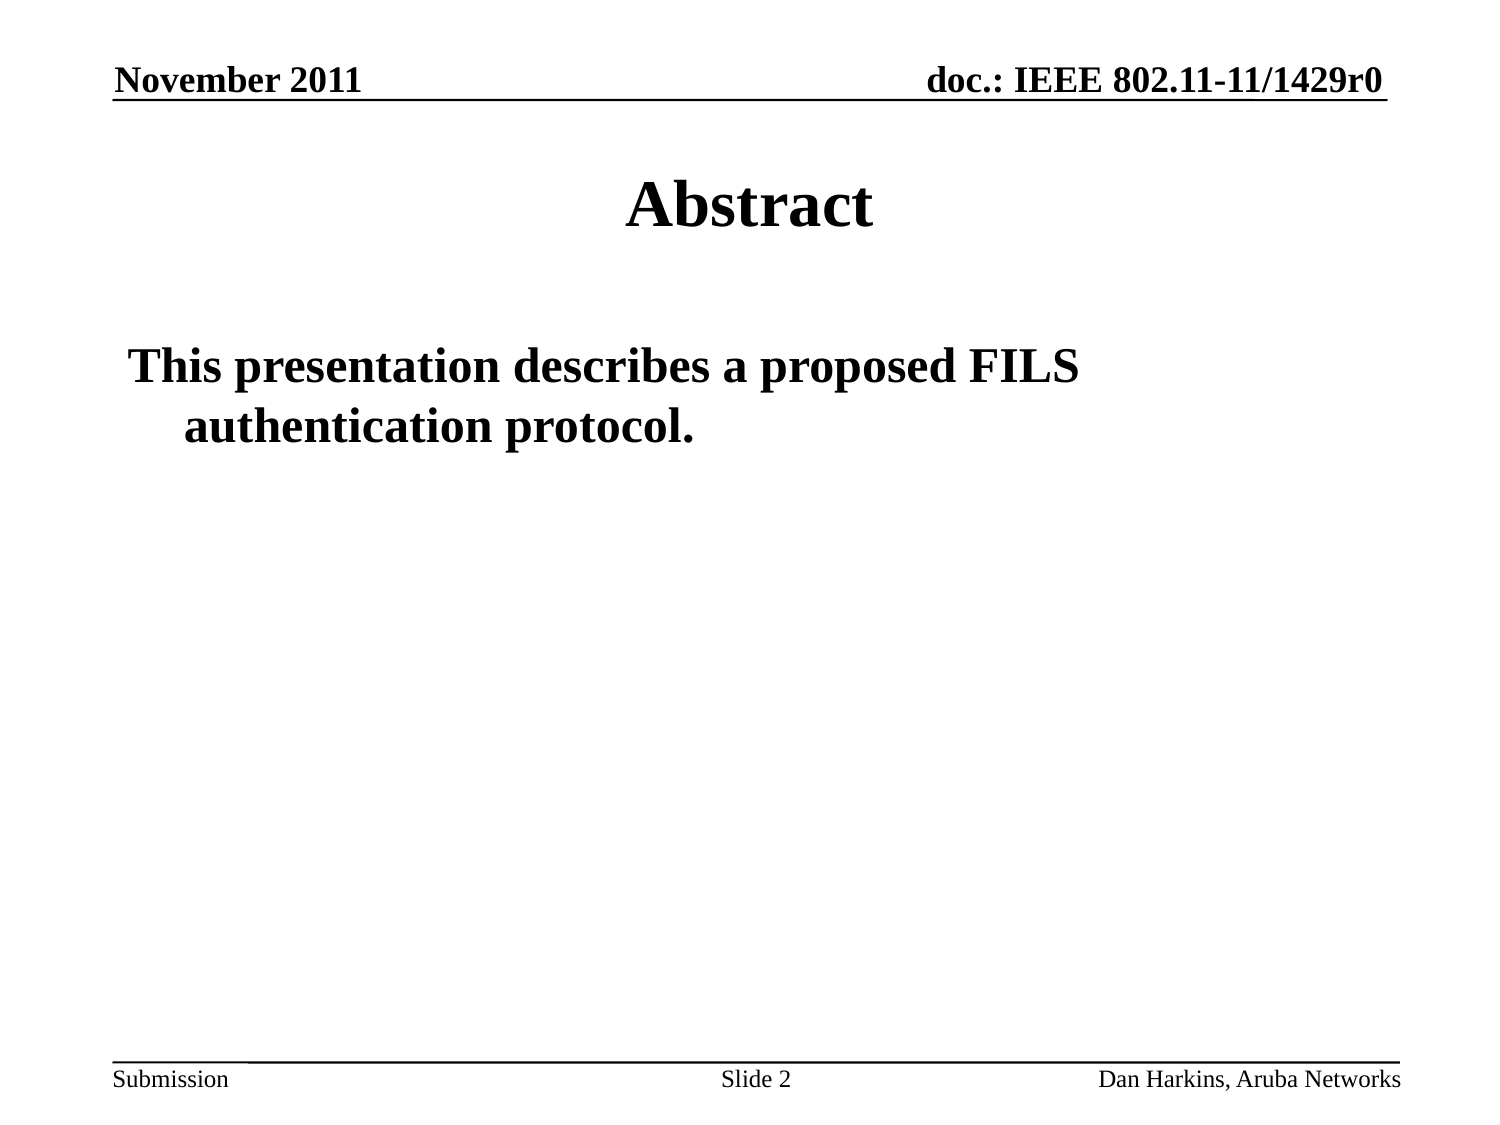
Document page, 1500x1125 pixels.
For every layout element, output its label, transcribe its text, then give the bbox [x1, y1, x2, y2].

list This presentation describes a proposed FILS authentication protocol. [112, 324, 1388, 1000]
footer Dan Harkins, Aruba Networks [1094, 1062, 1402, 1093]
title Abstract [112, 112, 1388, 288]
slide_number Slide 2 [712, 1062, 800, 1093]
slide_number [114, 54, 365, 100]
